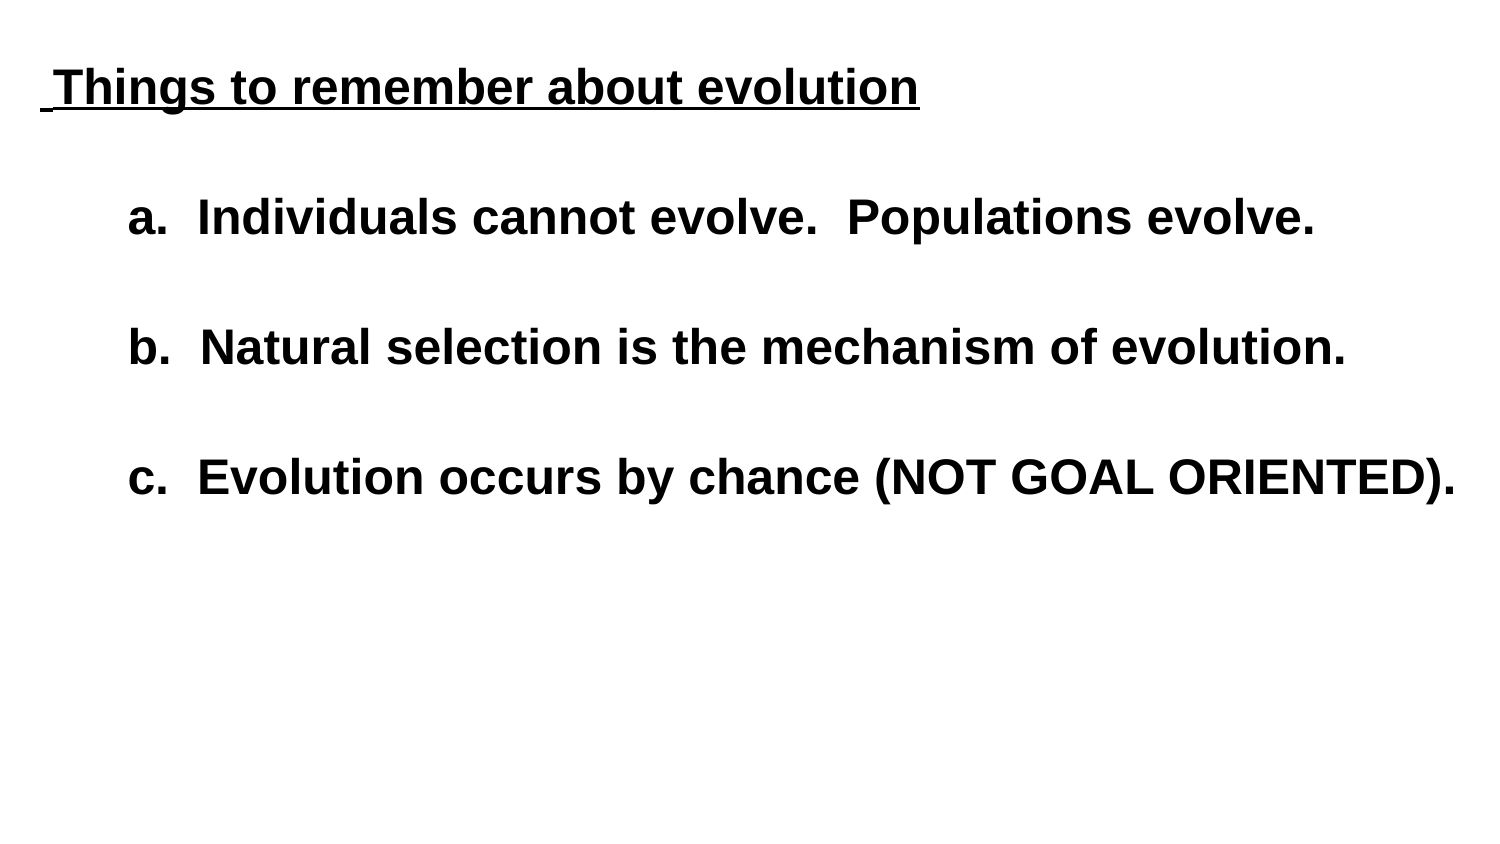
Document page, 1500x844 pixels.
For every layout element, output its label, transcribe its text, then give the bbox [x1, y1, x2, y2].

list Things to remember about evolution a. Individuals cannot evolve. Populations evolve. b. Natural selection is the mechanism of evolution. c. Evolution occurs by chance (NOT GOAL ORIENTED). [24, 46, 1500, 596]
